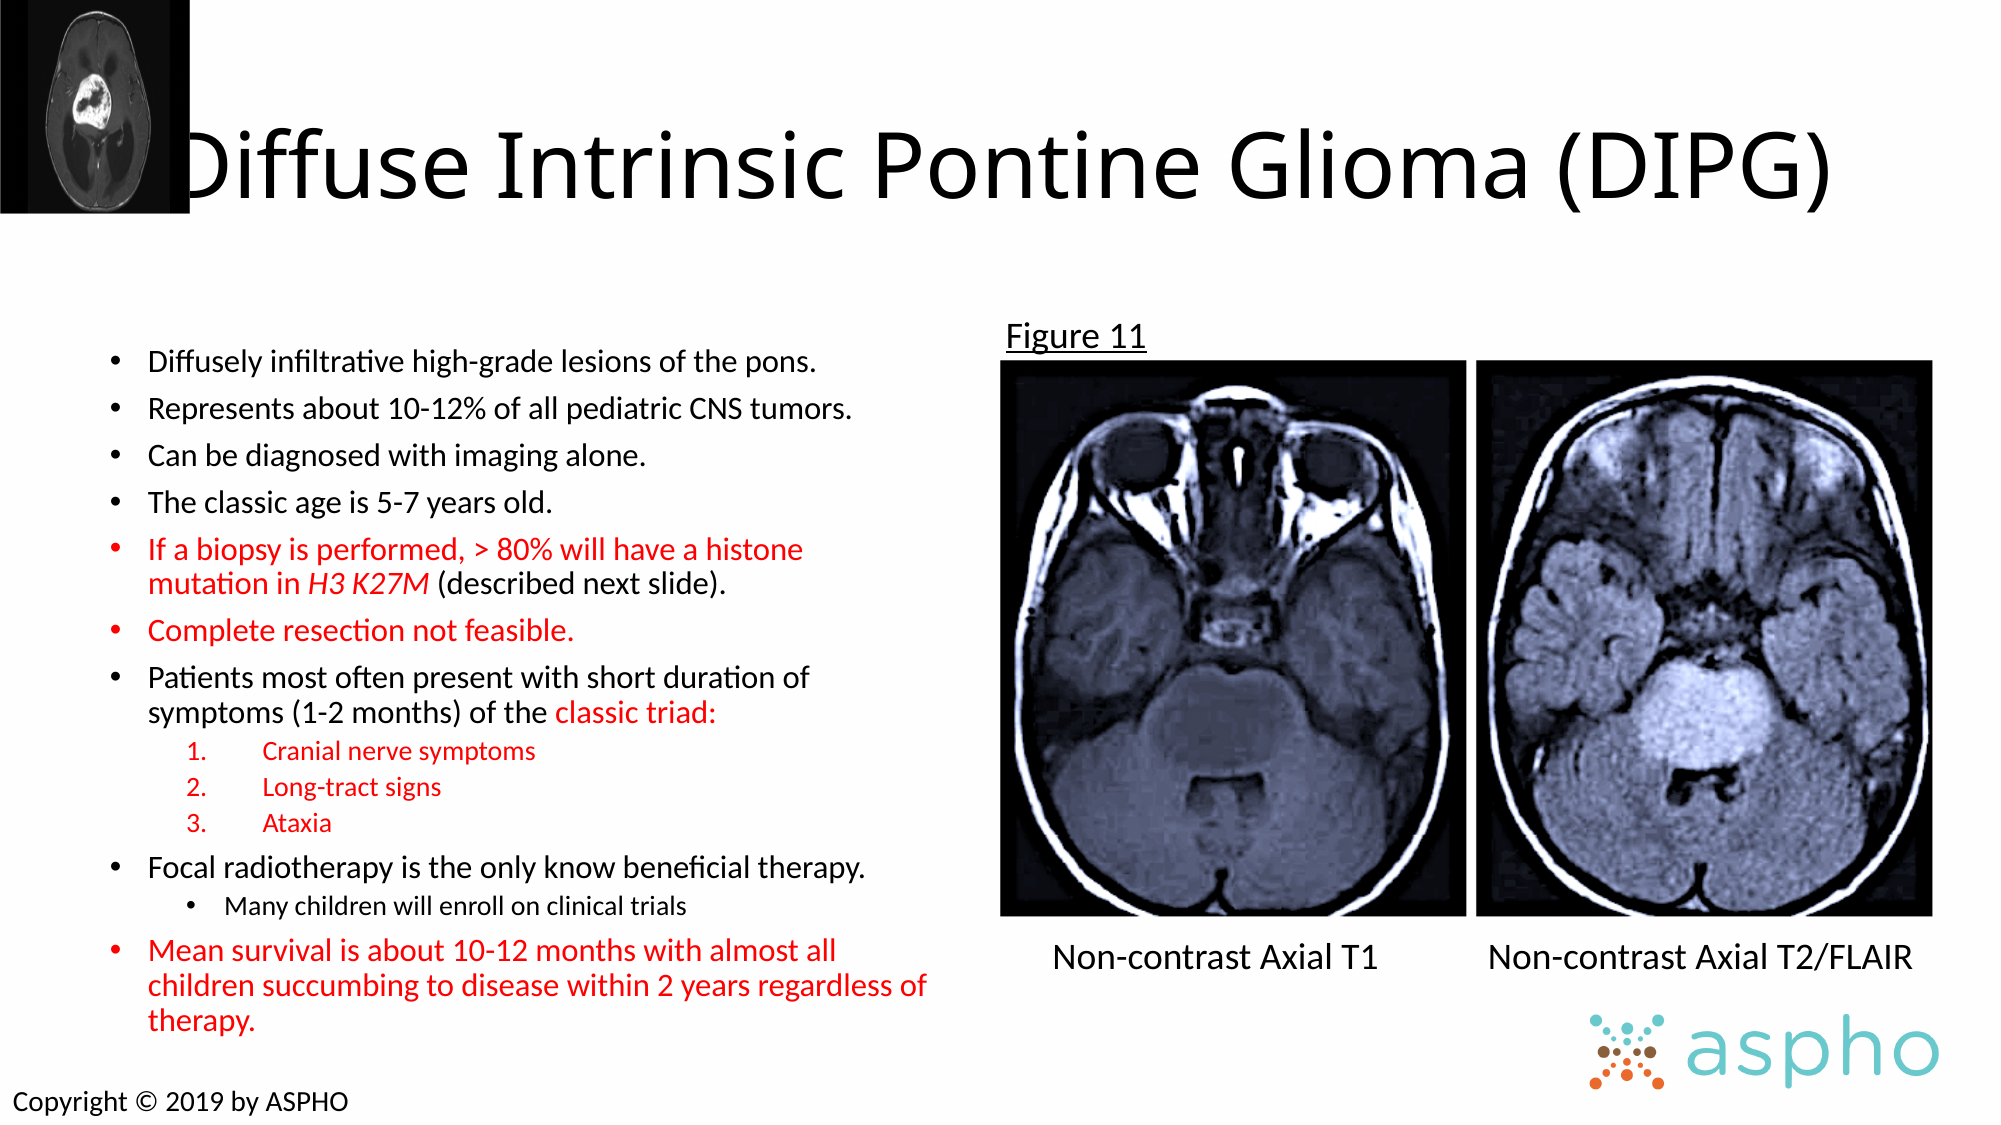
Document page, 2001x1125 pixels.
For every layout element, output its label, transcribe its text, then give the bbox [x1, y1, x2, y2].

text_box Non-contrast Axial T2/FLAIR [1473, 924, 1952, 985]
picture [0, 0, 2001, 1125]
text_box Non-contrast Axial T1 [1037, 924, 1400, 985]
text_box Figure 11 [991, 303, 1288, 364]
list Diffusely infiltrative high-grade lesions of the pons. Represents about 10-12% of all pediatric CNS tumors. Can be diagnosed with imaging alone. The classic age is 5-7 years old. If a biopsy is performed, > 80% will have a histone mutation in H3 K27M (described next slide). Complete resection not feasible. Patients most often present with short duration of symptoms (1-2 months) of the classic triad: Cranial nerve symptoms Long-tract signs Ataxia Focal radiotherapy is the only know beneficial therapy. Many children will enroll on clinical trials Mean survival is about 10-12 months with almost all children succumbing to disease within 2 years regardless of therapy. [94, 337, 945, 1052]
text_box Copyright © 2019 by ASPHO [0, 1074, 370, 1125]
title Diffuse Intrinsic Pontine Glioma (DIPG) [137, 59, 1863, 278]
